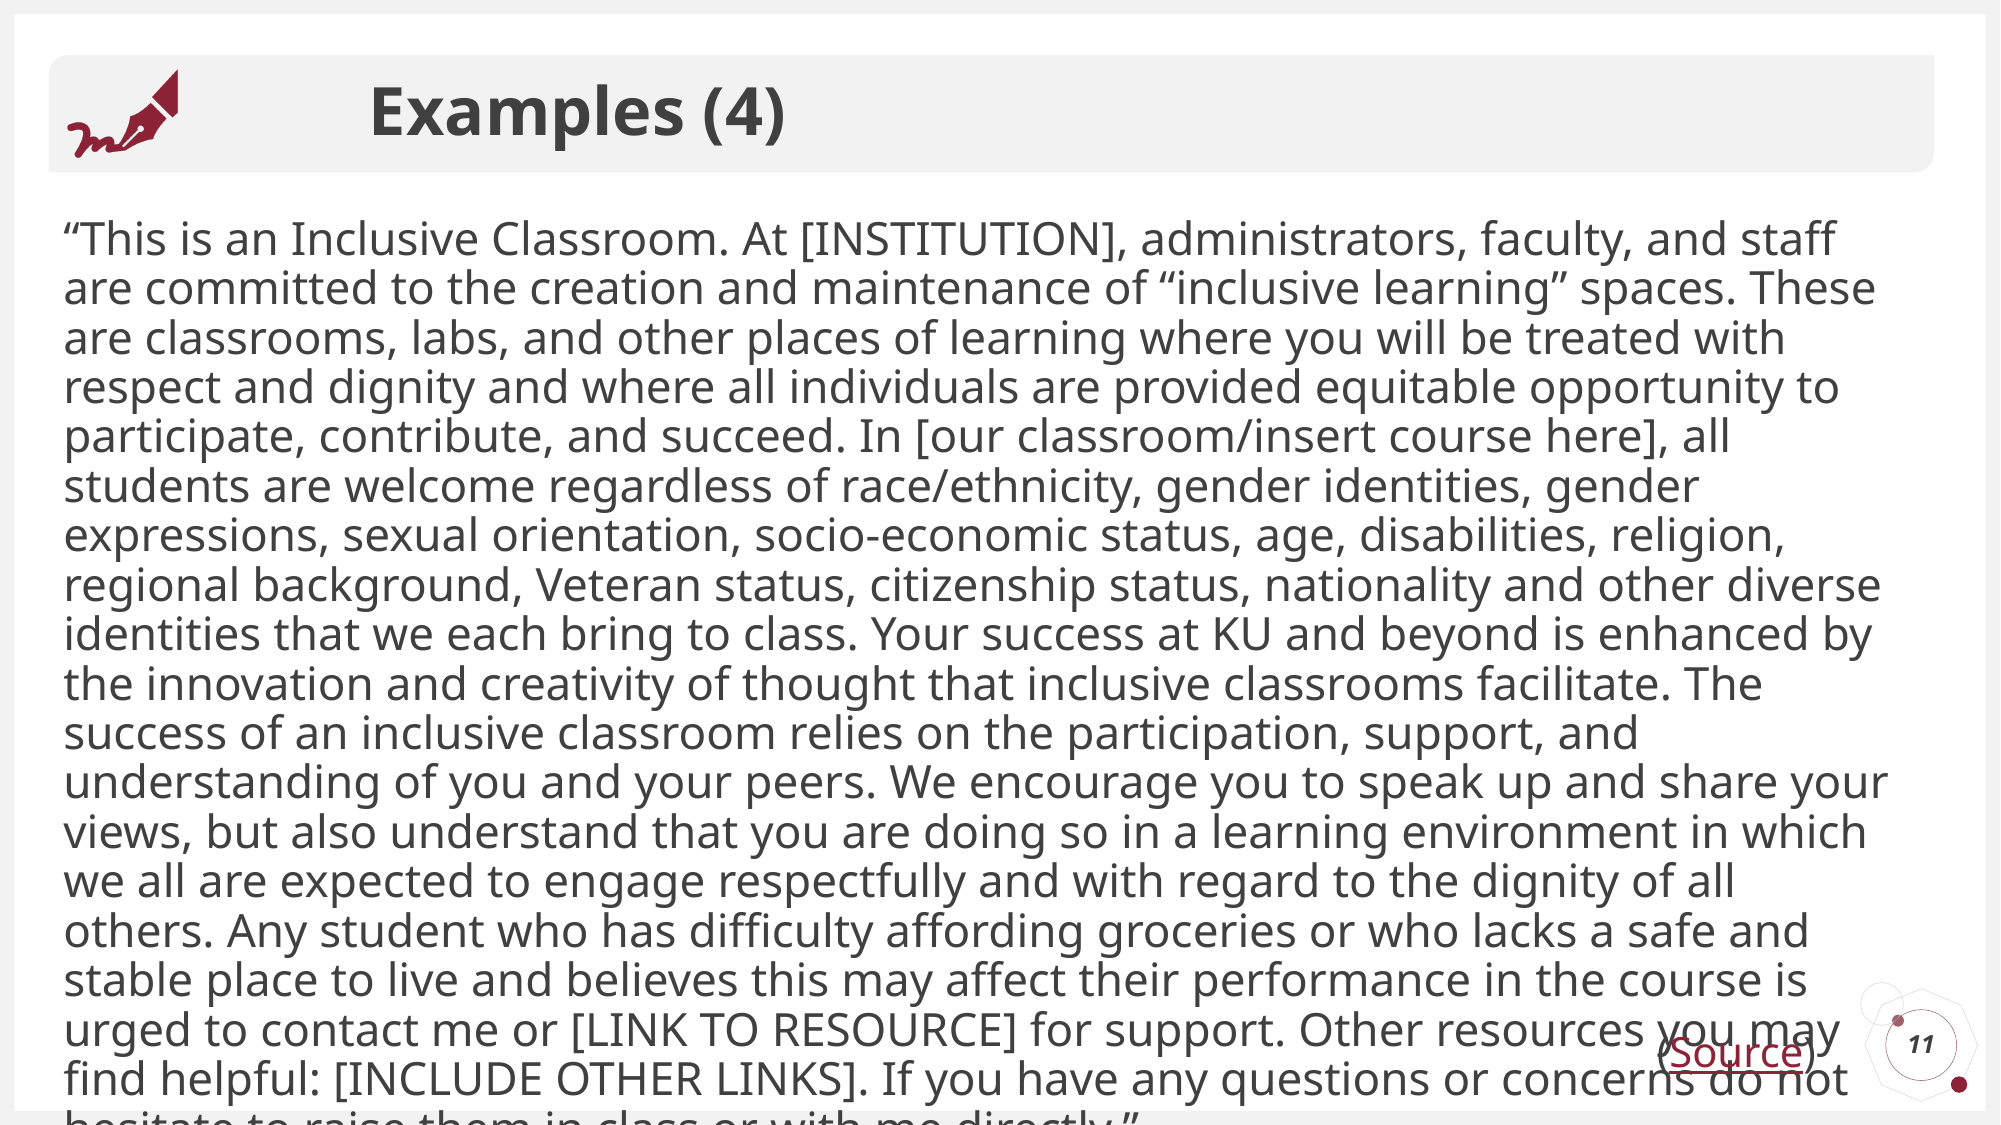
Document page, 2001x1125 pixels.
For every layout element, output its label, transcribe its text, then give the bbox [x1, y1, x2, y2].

picture [65, 57, 180, 172]
slide_number 11 [1902, 1009, 1957, 1081]
text_box (Source) [1570, 1017, 1902, 1093]
text_box Examples (4) [48, 55, 1934, 173]
text_box “This is an Inclusive Classroom. At [INSTITUTION], administrators, faculty, and staff are committed to the creation and maintenance of “inclusive learning” spaces. These are classrooms, labs, and other places of learning where you will be treated with respect and dignity and where all individuals are provided equitable opportunity to participate, contribute, and succeed. In [our classroom/insert course here], all students are welcome regardless of race/ethnicity, gender identities, gender expressions, sexual orientation, socio-economic status, age, disabilities, religion, regional background, Veteran status, citizenship status, nationality and other diverse identities that we each bring to class. Your success at KU and beyond is enhanced by the innovation and creativity of thought that inclusive classrooms facilitate. The success of an inclusive classroom relies on the participation, support, and understanding of you and your peers. We encourage you to speak up and share your views, but also understand that you are doing so in a learning environment in which we all are expected to engage respectfully and with regard to the dignity of all others. Any student who has difficulty affording groceries or who lacks a safe and stable place to live and believes this may affect their performance in the course is urged to contact me or [LINK TO RESOURCE] for support. Other resources you may find helpful: [INCLUDE OTHER LINKS]. If you have any questions or concerns do not hesitate to raise them in class or with me directly.” [48, 208, 1905, 1068]
